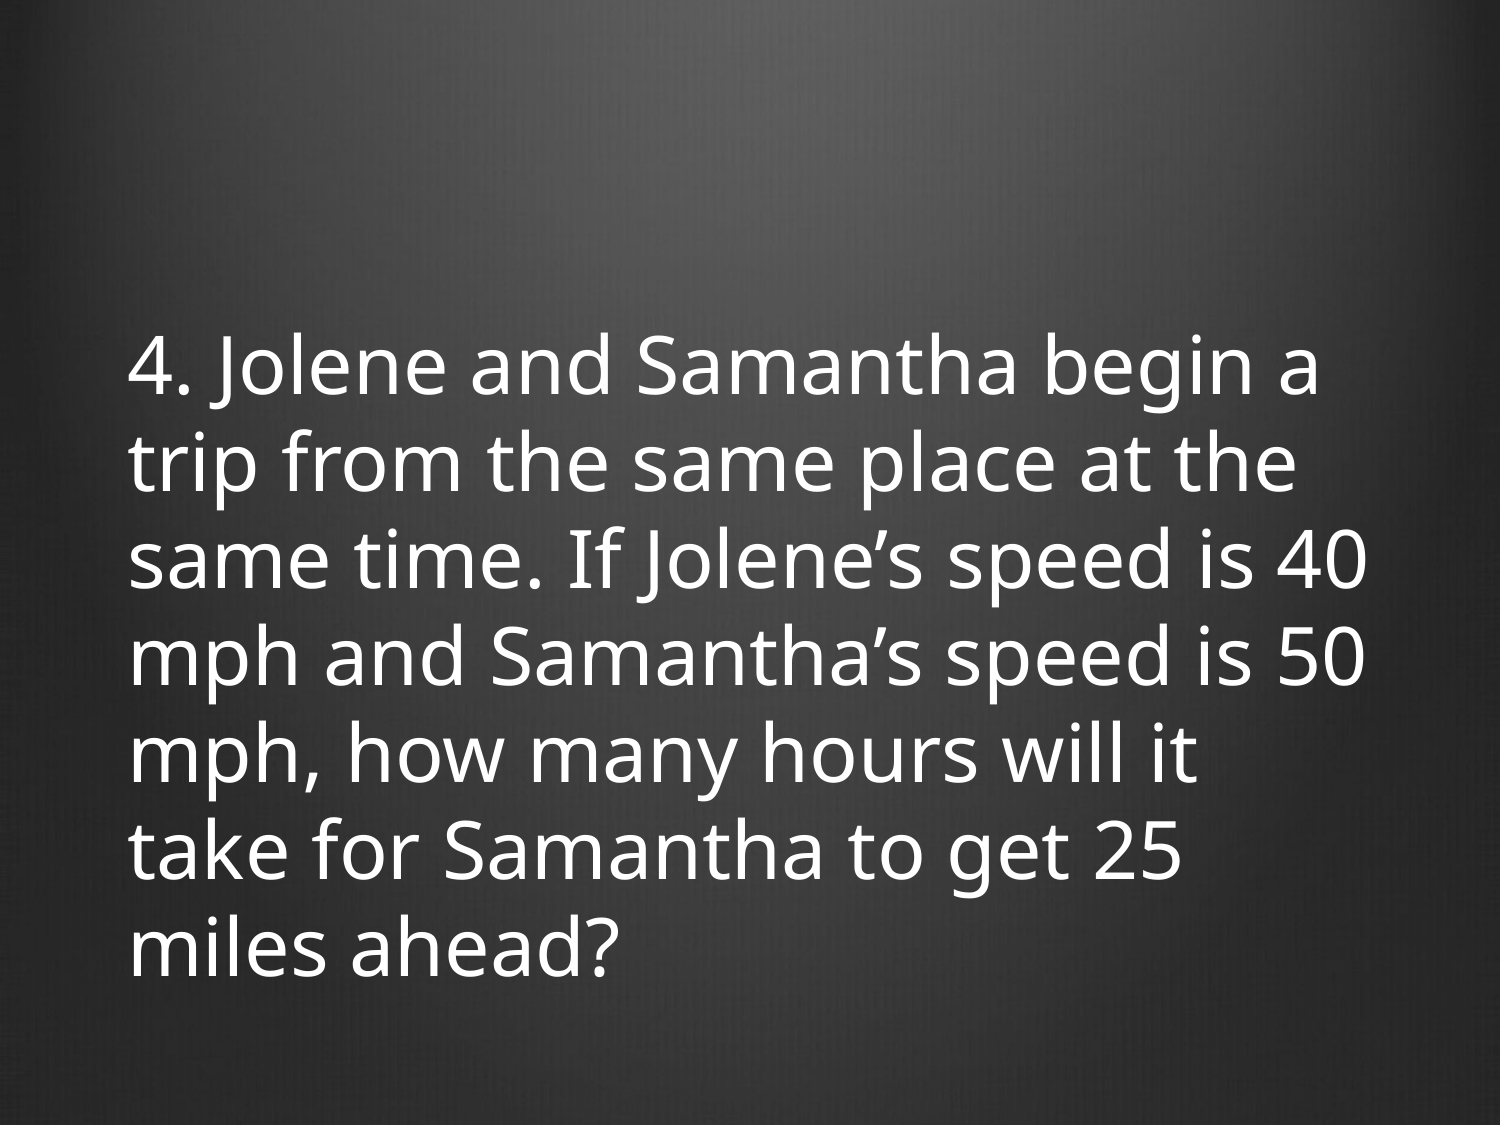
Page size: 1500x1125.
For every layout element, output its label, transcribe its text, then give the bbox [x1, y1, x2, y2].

list 4. Jolene and Samantha begin a trip from the same place at the same time. If Jolene’s speed is 40 mph and Samantha’s speed is 50 mph, how many hours will it take for Samantha to get 25 miles ahead? [112, 306, 1388, 1005]
